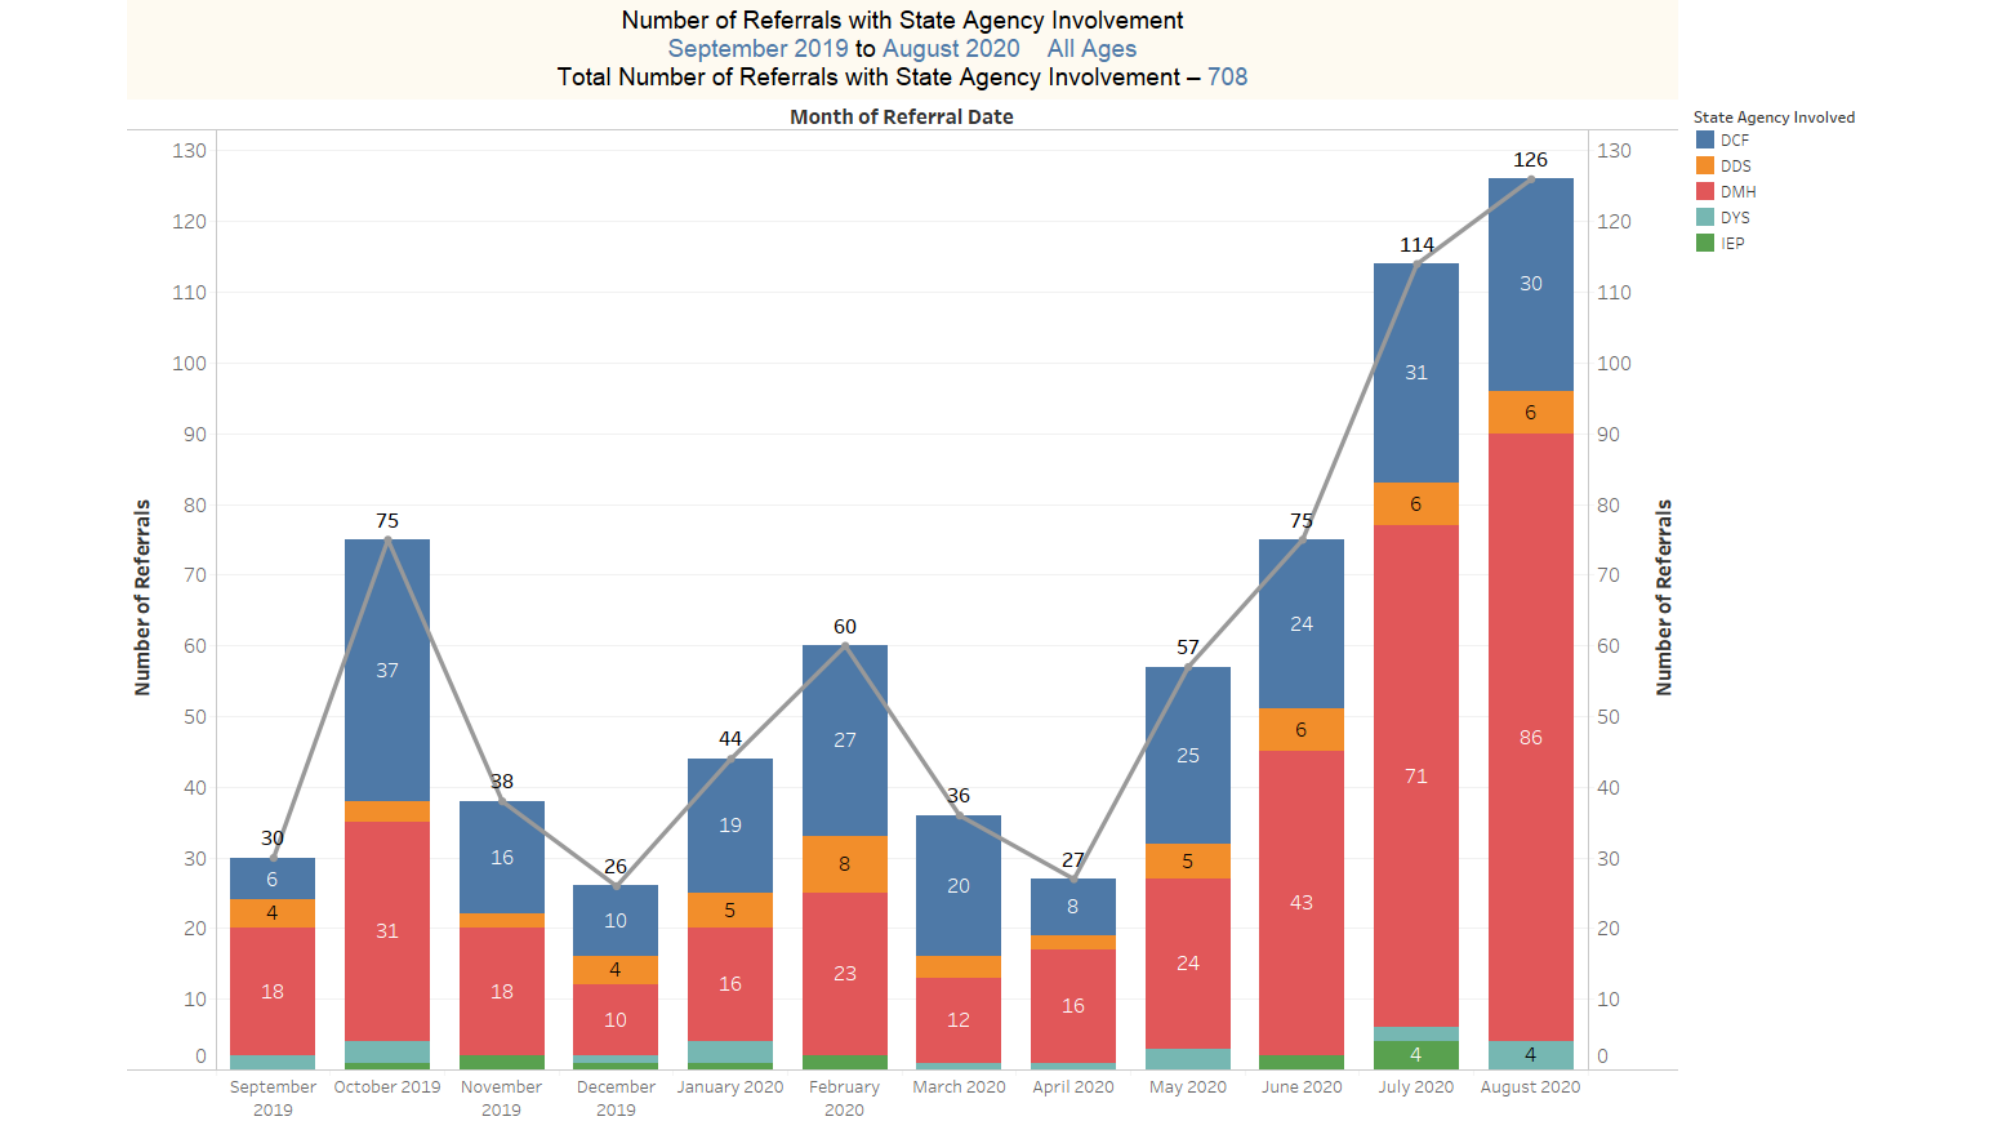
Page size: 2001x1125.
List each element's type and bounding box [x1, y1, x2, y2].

picture [127, 0, 1873, 1125]
